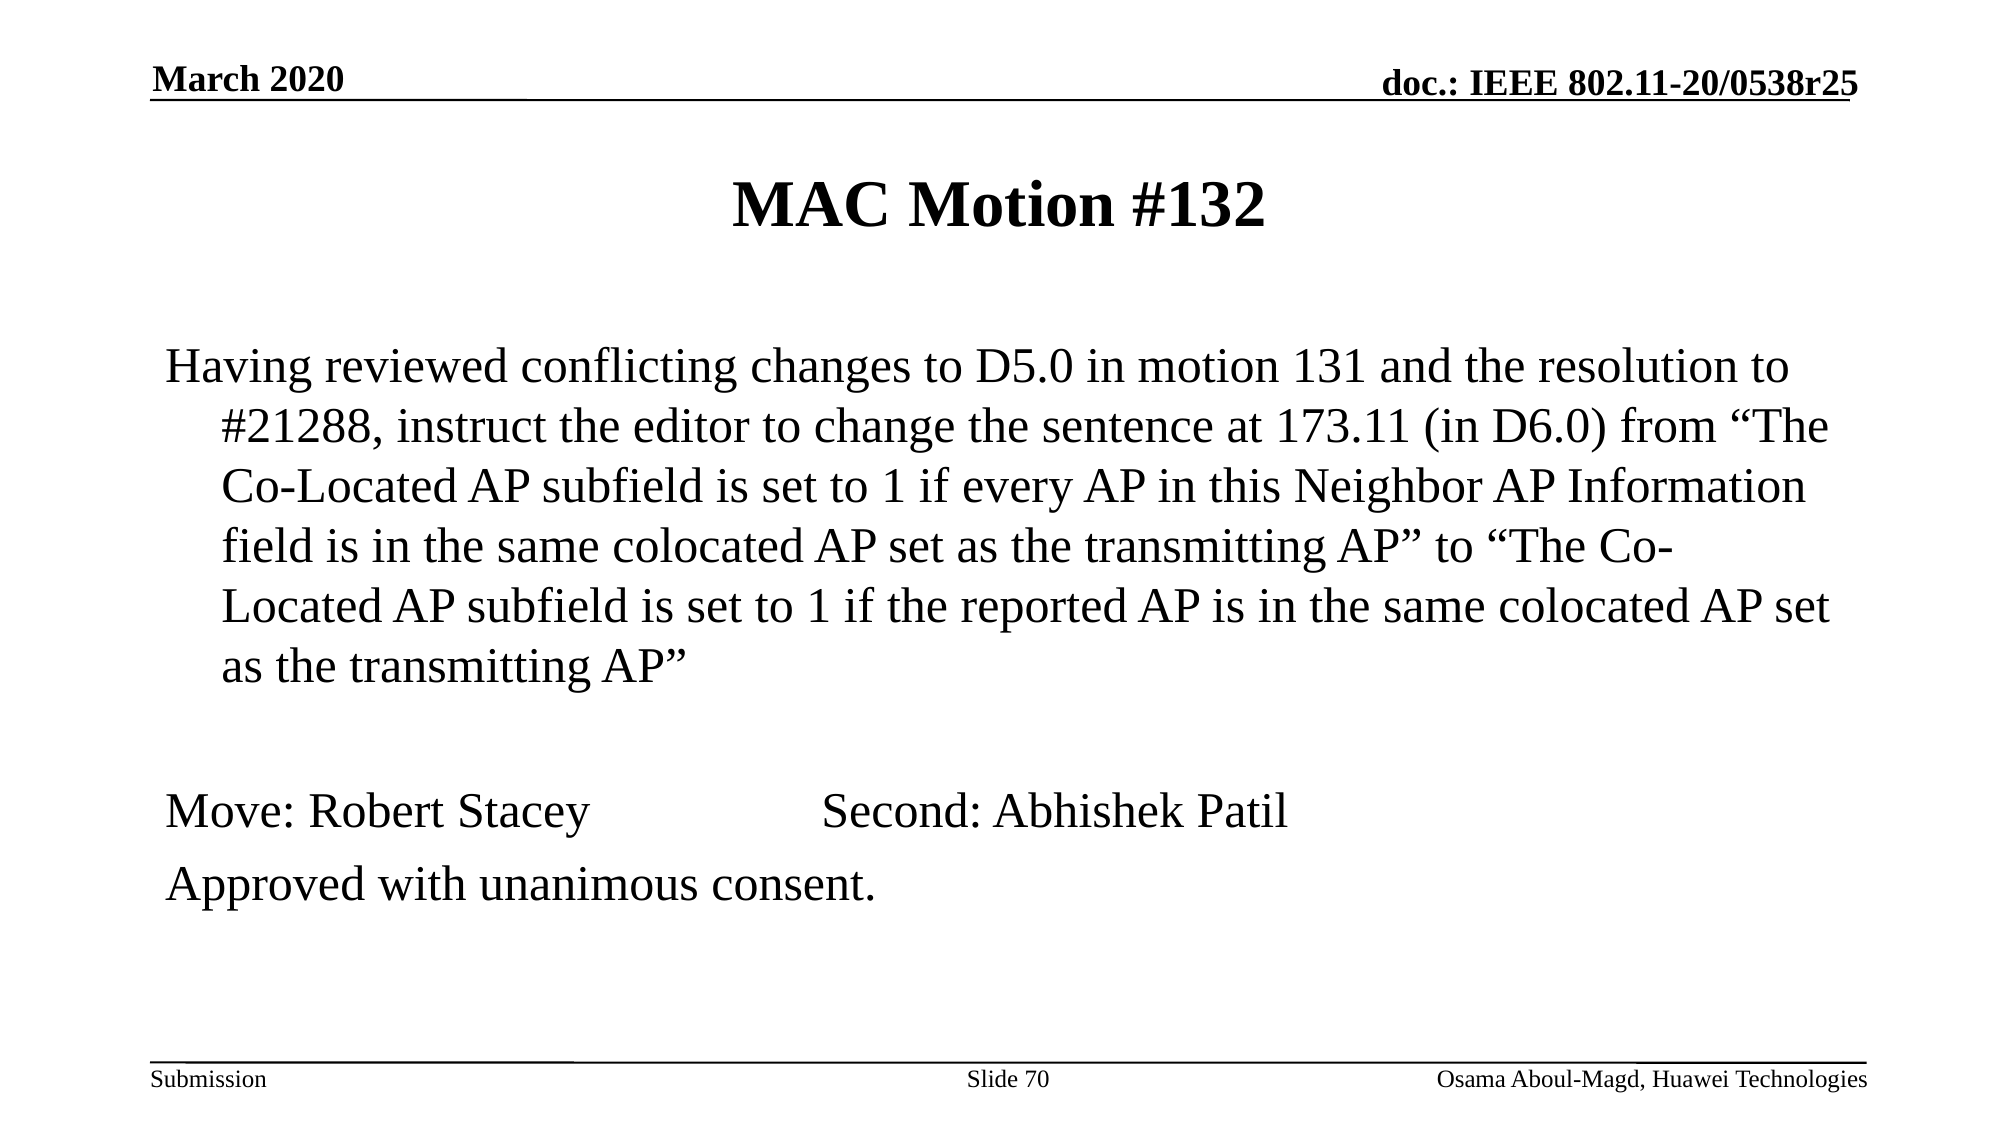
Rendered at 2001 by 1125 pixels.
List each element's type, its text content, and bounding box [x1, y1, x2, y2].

slide_number Slide 70 [950, 1061, 1067, 1123]
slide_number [152, 54, 563, 100]
title MAC Motion #132 [149, 112, 1850, 288]
footer Osama Aboul-Magd, Huawei Technologies [1171, 1061, 1869, 1093]
list Having reviewed conflicting changes to D5.0 in motion 131 and the resolution to #21288, instruct the editor to change the sentence at 173.11 (in D6.0) from “The Co-Located AP subfield is set to 1 if every AP in this Neighbor AP Information field is in the same colocated AP set as the transmitting AP” to “The Co-Located AP subfield is set to 1 if the reported AP is in the same colocated AP set as the transmitting AP” Move: Robert Stacey Second: Abhishek Patil Approved with unanimous consent. [149, 324, 1850, 1000]
